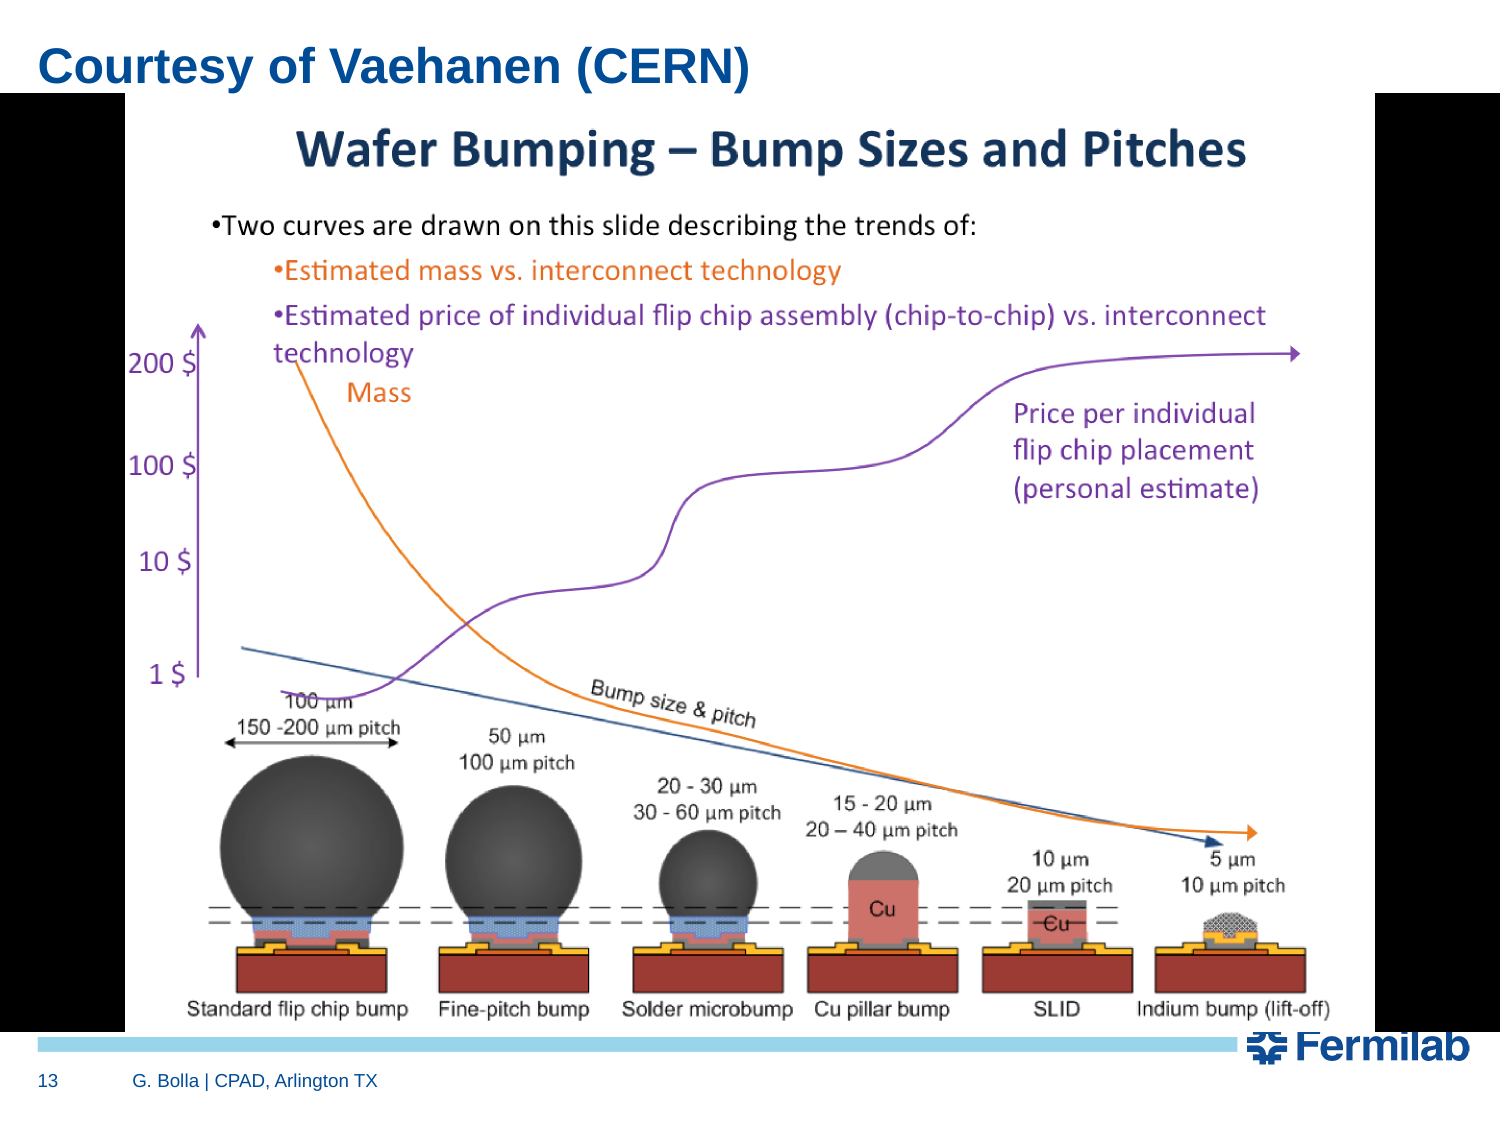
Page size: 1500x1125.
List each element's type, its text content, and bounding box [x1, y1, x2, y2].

picture [0, 0, 1500, 1125]
slide_number 13 [37, 1068, 111, 1109]
footer G. Bolla | CPAD, Arlington TX [132, 1068, 1014, 1109]
title Courtesy of Vaehanen (CERN) [37, 0, 1463, 92]
